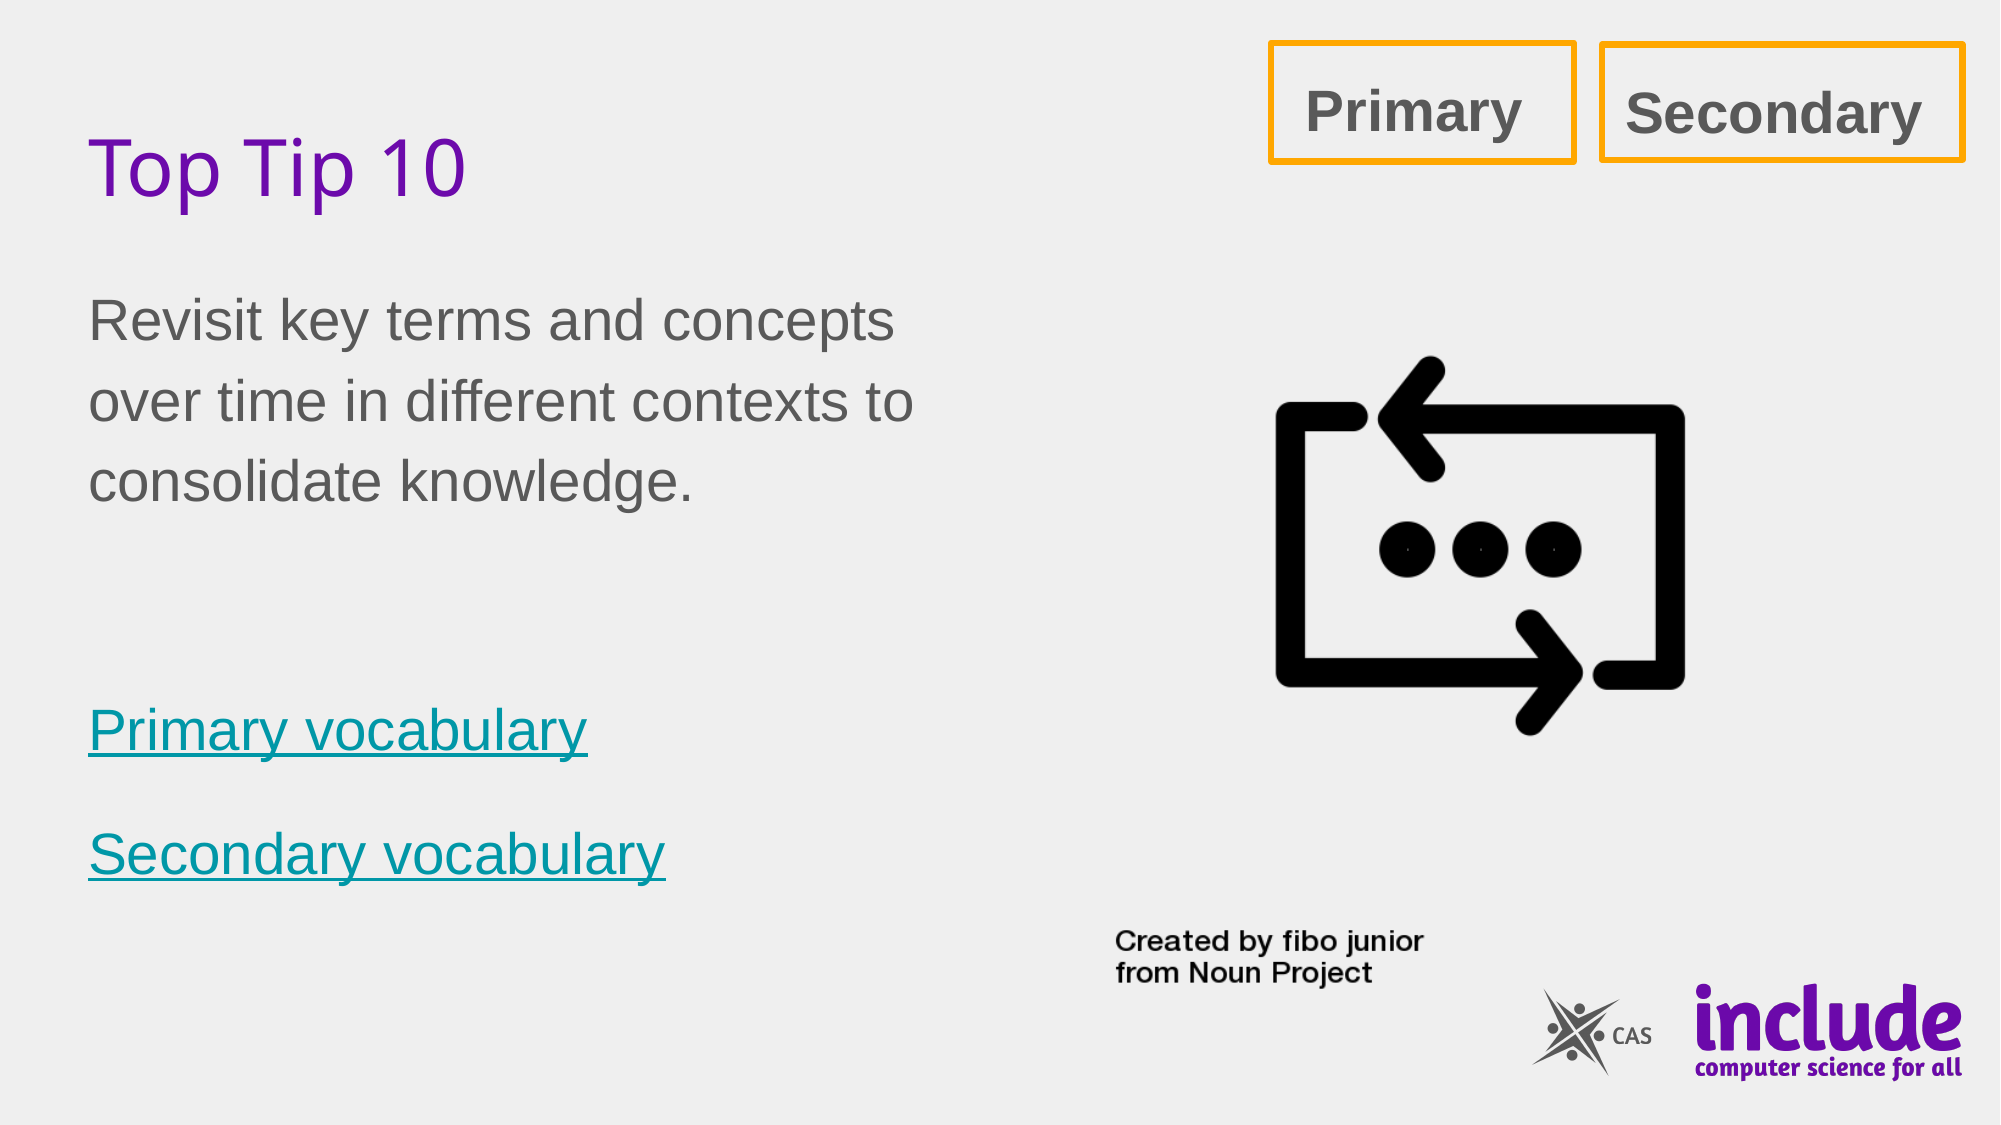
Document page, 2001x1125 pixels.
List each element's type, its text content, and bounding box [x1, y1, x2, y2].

title Top Tip 10 [68, 97, 1932, 223]
picture [1053, 180, 1965, 1086]
list Revisit key terms and concepts over time in different contexts to consolidate knowledge. Primary vocabulary Secondary vocabulary [68, 252, 1001, 963]
text_box Secondary [1601, 44, 1963, 160]
text_box Primary [1271, 42, 1574, 162]
